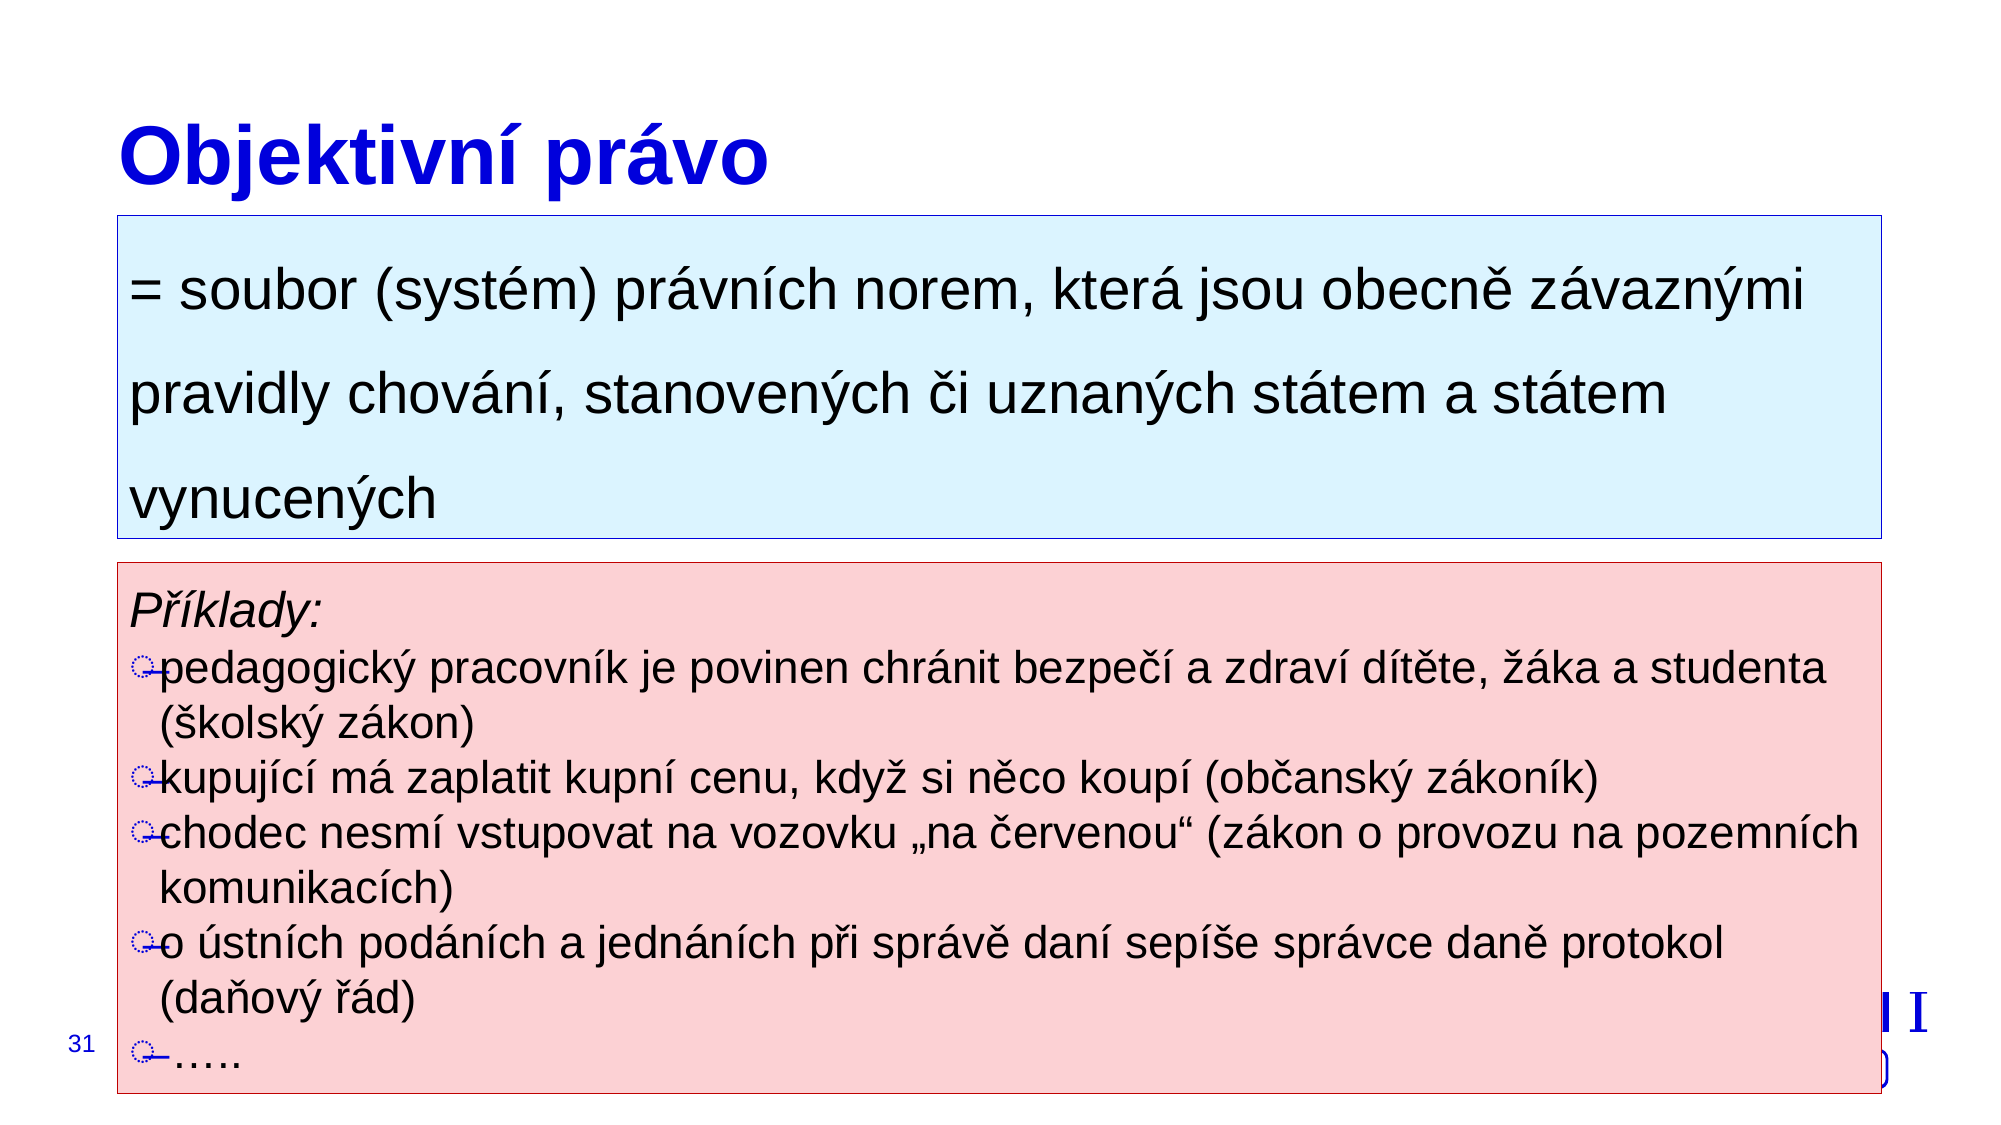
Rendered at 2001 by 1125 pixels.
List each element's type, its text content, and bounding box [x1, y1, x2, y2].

slide_number 31 [67, 1021, 110, 1063]
list = soubor (systém) právních norem, která jsou obecně závaznými pravidly chování, stanovených či uznaných státem a státem vynucených [117, 215, 1882, 539]
text_box Příklady: pedagogický pracovník je povinen chránit bezpečí a zdraví dítěte, žáka a studenta (školský zákon) kupující má zaplatit kupní cenu, když si něco koupí (občanský zákoník) chodec nesmí vstupovat na vozovku „na červenou“ (zákon o provozu na pozemních komunikacích) o ústních podáních a jednáních při správě daní sepíše správce daně protokol (daňový řád) ….. [117, 562, 1882, 1094]
title Objektivní právo [118, 118, 1883, 193]
